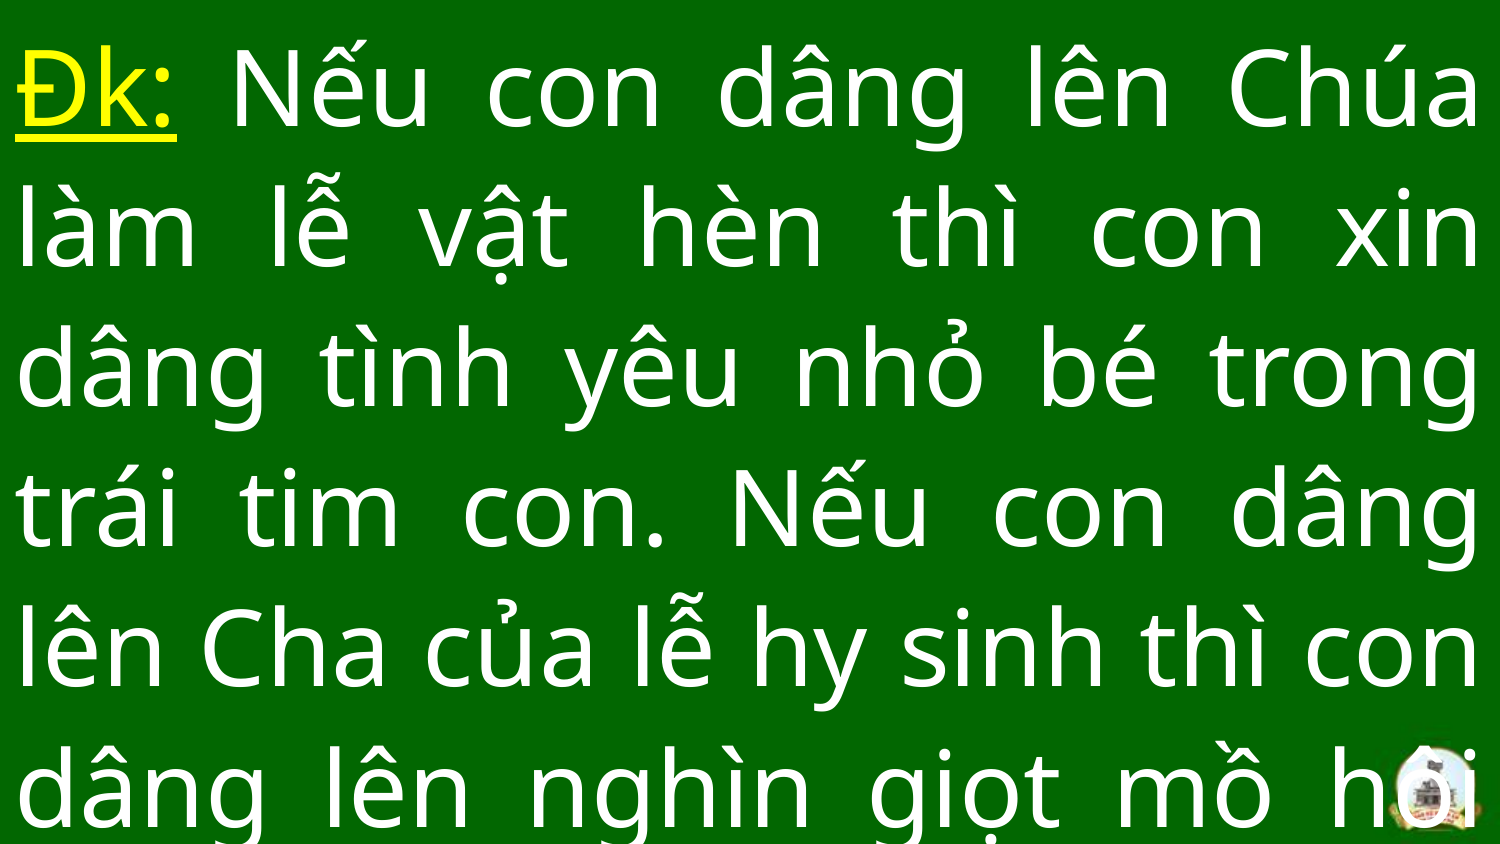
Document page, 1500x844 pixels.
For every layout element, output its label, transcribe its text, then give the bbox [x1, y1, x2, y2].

text_box Đk: Nếu con dâng lên Chúa làm lễ vật hèn thì con xin dâng tình yêu nhỏ bé trong trái tim con. Nếu con dâng lên Cha của lễ hy sinh thì con dâng lên nghìn giọt mồ hôi của cả nhân loại. [0, 0, 1500, 844]
